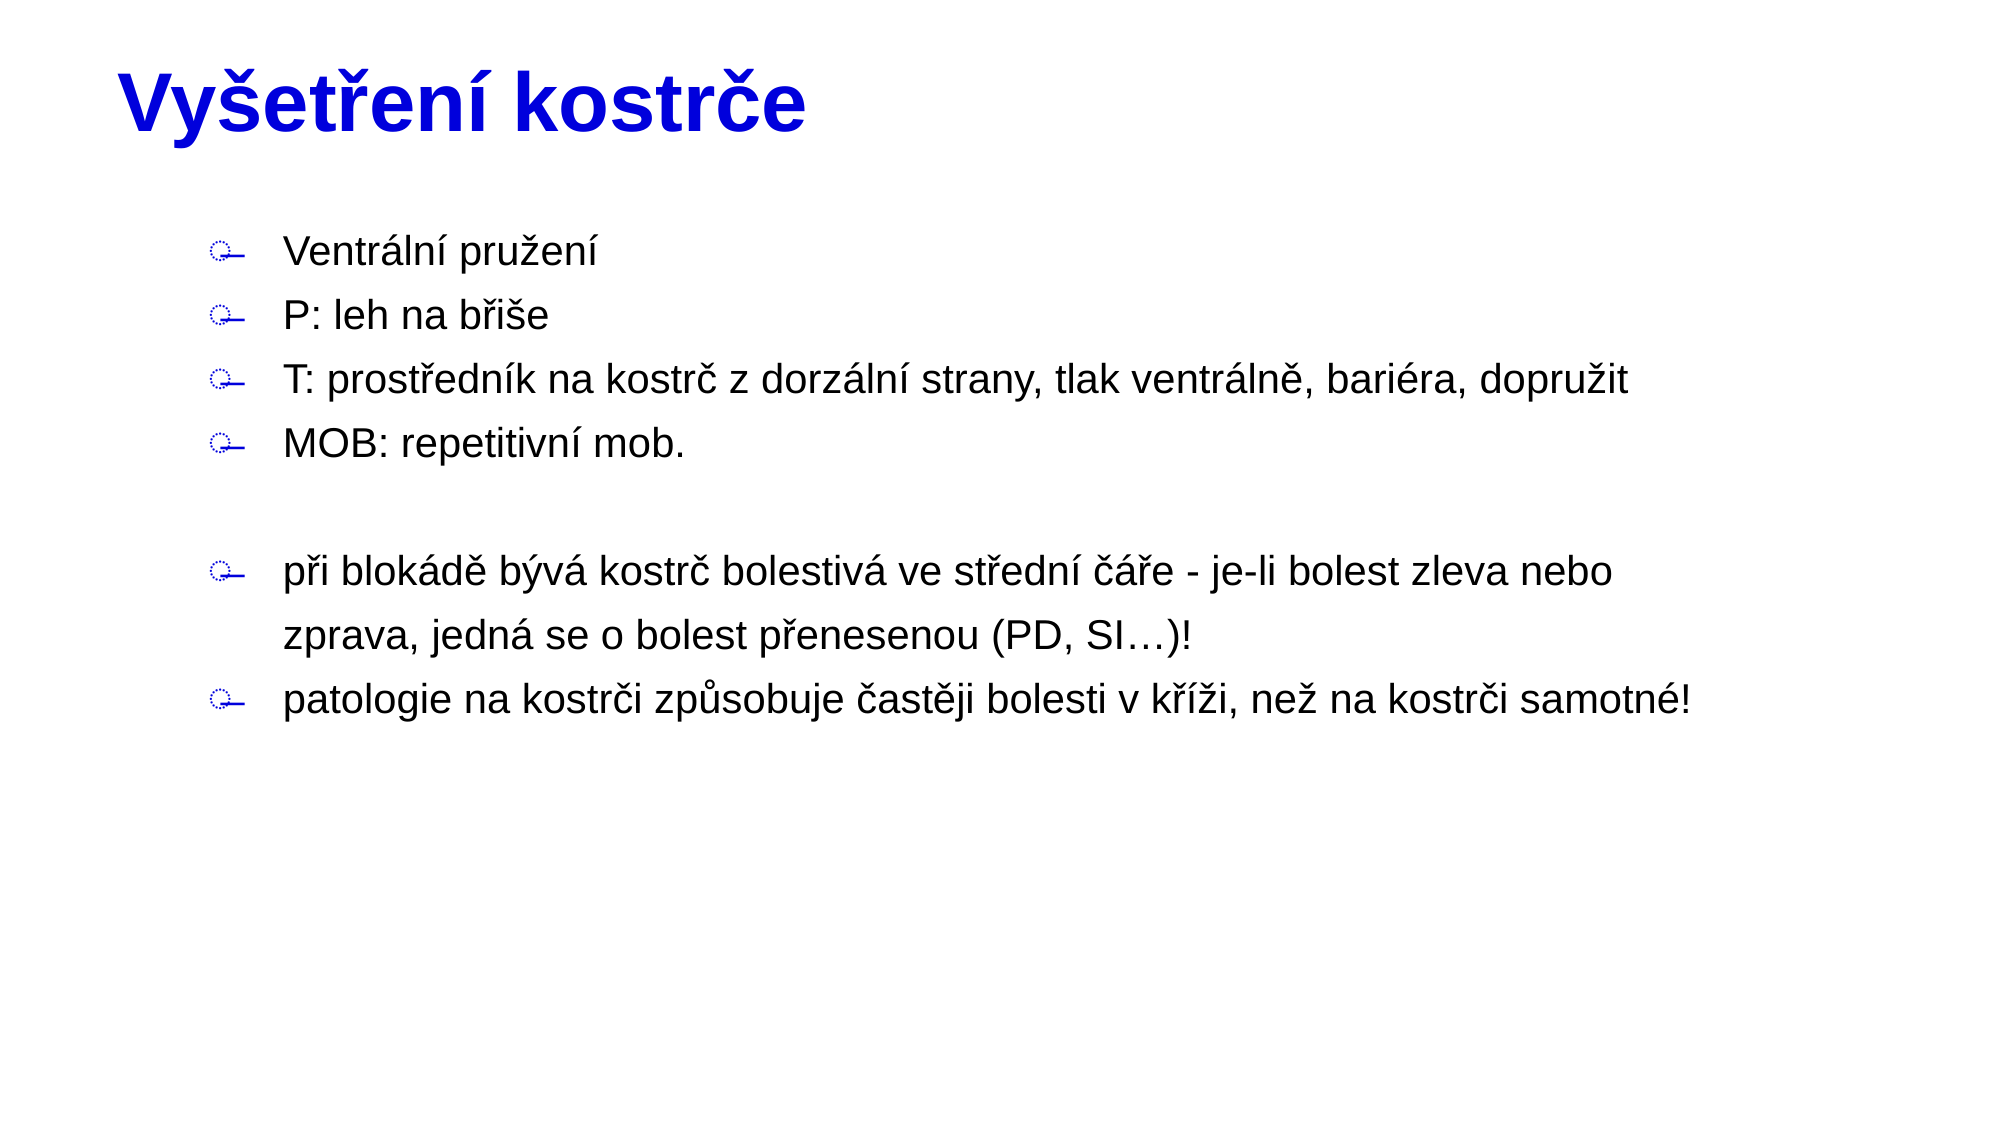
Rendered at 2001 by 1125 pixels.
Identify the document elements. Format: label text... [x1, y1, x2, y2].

title Vyšetření kostrče [117, 48, 1882, 123]
text_box Ventrální pružení P: leh na břiše T: prostředník na kostrč z dorzální strany, tlak ventrálně, bariéra, dopružit MOB: repetitivní mob. při blokádě bývá kostrč bolestivá ve střední čáře - je-li bolest zleva nebo zprava, jedná se o bolest přenesenou (PD, SI…)! patologie na kostrči způsobuje častěji bolesti v kříži, než na kostrči samotné! [117, 202, 1721, 903]
